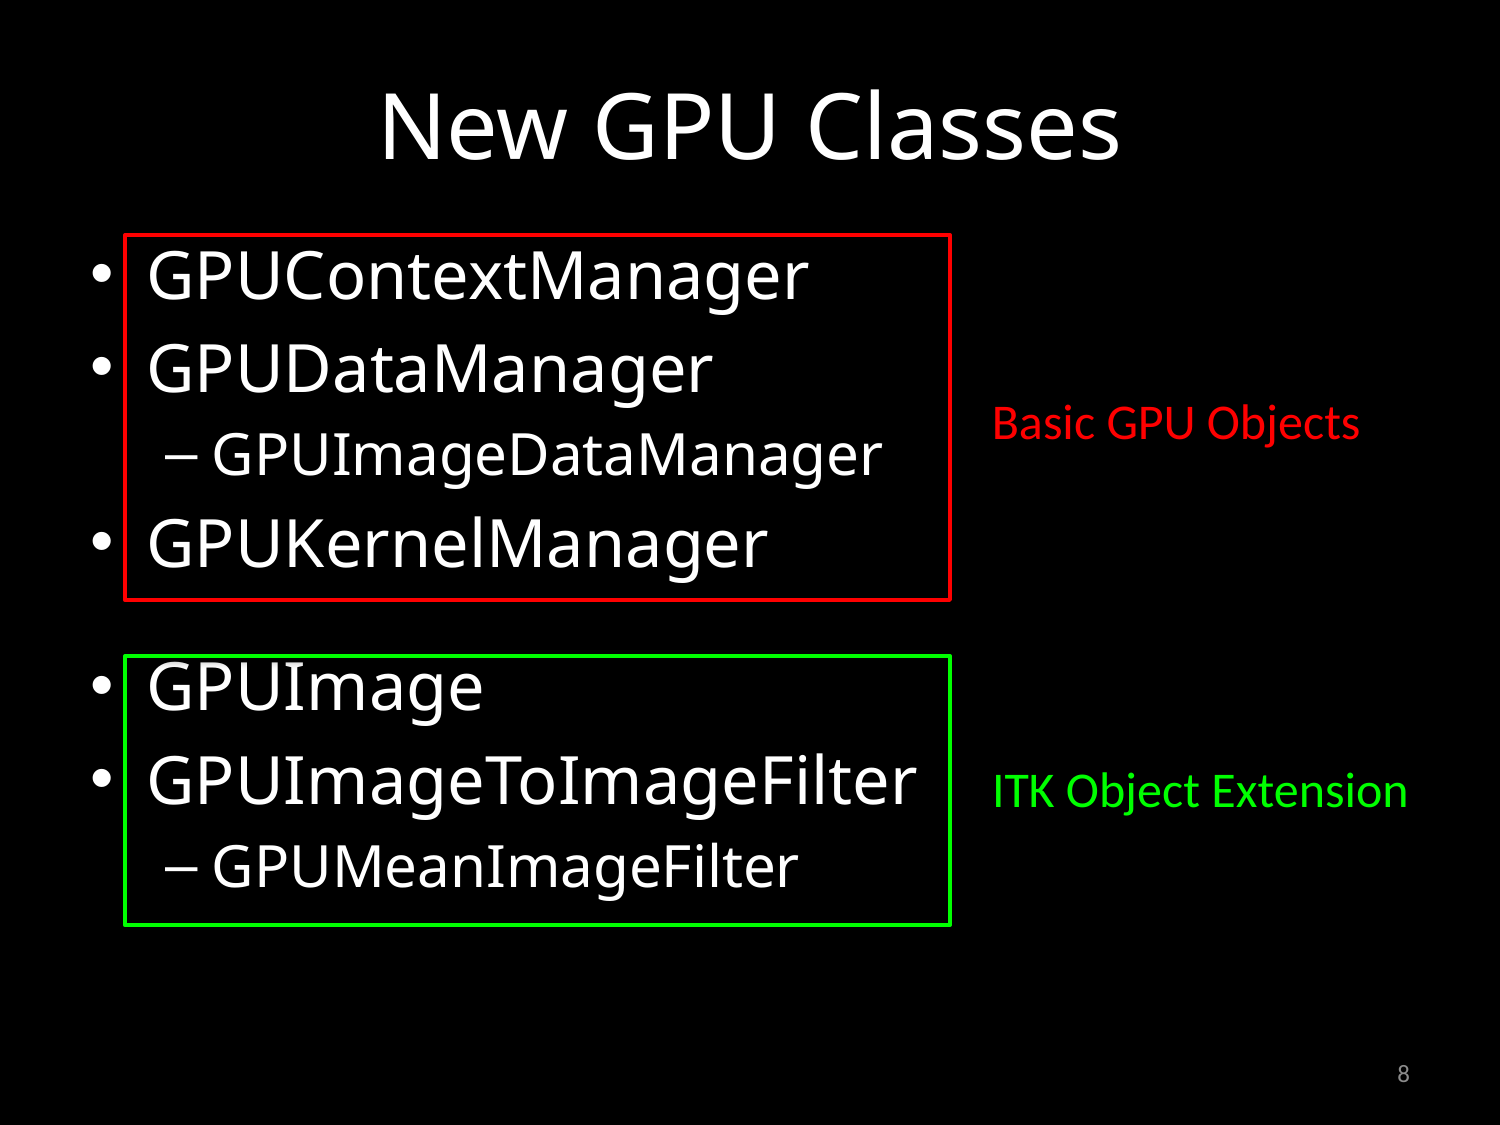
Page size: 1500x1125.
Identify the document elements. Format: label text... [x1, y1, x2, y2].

title New GPU Classes [75, 45, 1425, 200]
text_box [124, 656, 1427, 926]
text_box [124, 235, 1379, 601]
list GPUContextManager GPUDataManager GPUImageDataManager GPUKernelManager GPUImage GPUImageToImageFilter GPUMeanImageFilter [75, 224, 1425, 1005]
slide_number 8 [1074, 1042, 1425, 1103]
